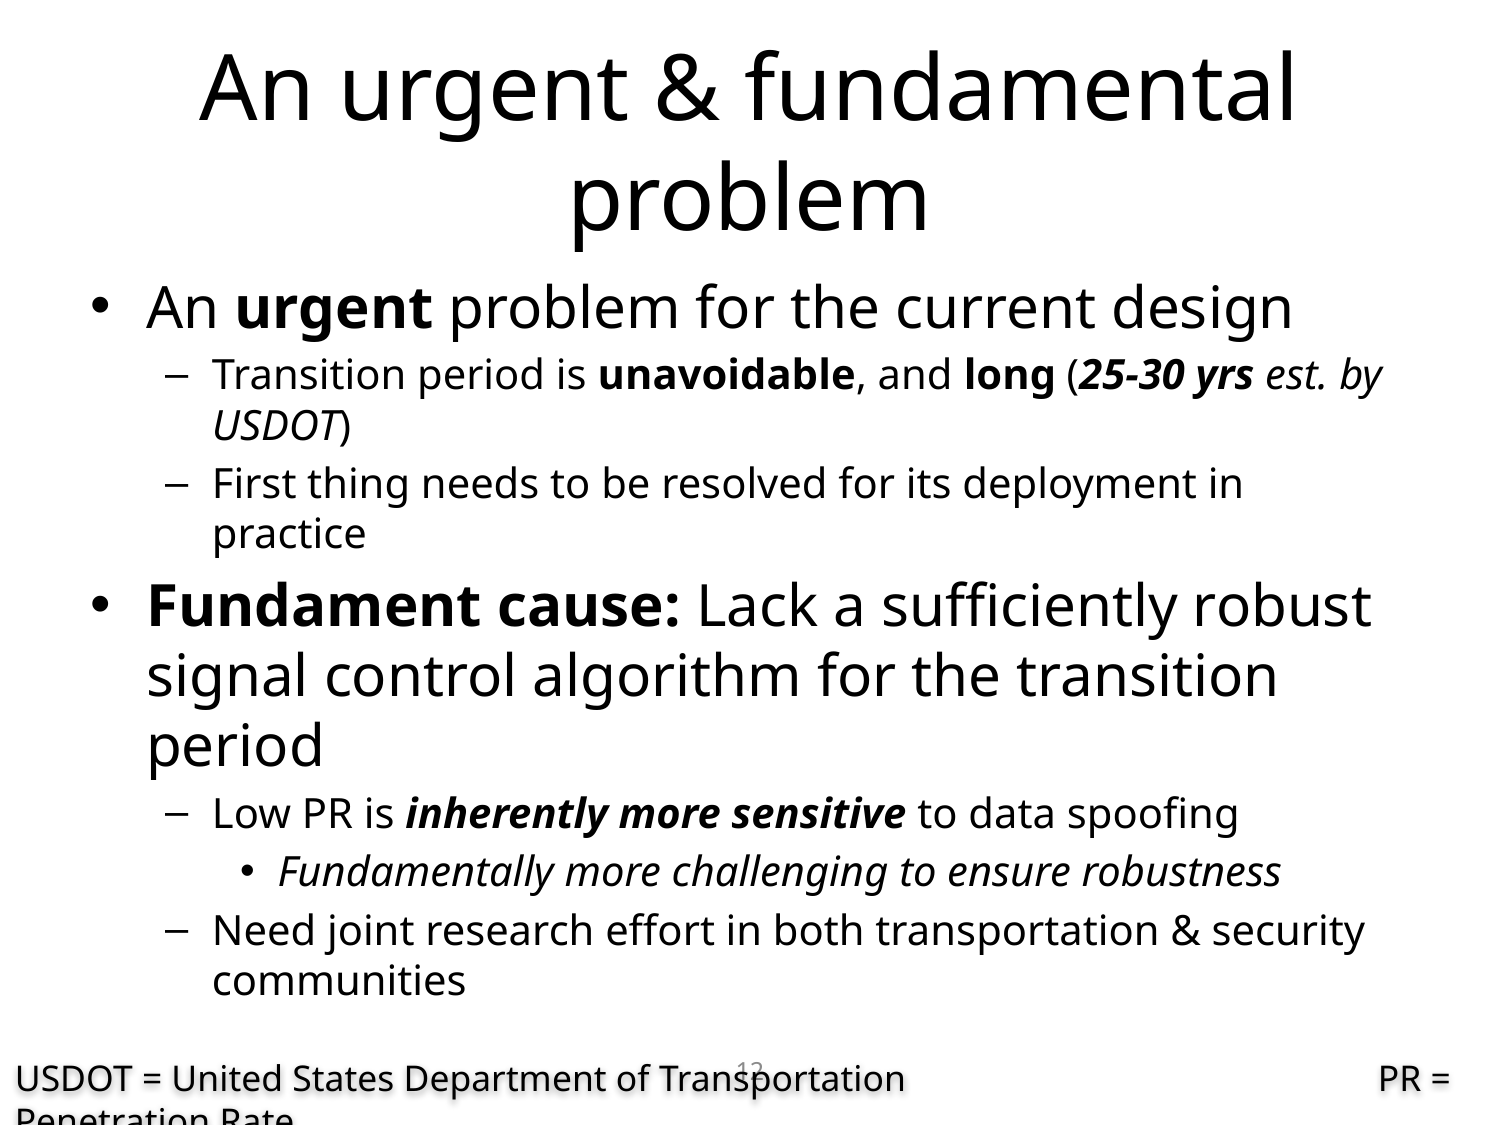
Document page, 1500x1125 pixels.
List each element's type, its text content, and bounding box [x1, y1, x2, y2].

slide_number 12 [75, 1042, 1425, 1070]
text_box USDOT = United States Department of Transportation PR = Penetration Rate [0, 1072, 1500, 1125]
list An urgent problem for the current design Transition period is unavoidable, and long (25-30 yrs est. by USDOT) First thing needs to be resolved for its deployment in practice Fundament cause: Lack a sufficiently robust signal control algorithm for the transition period Low PR is inherently more sensitive to data spoofing Fundamentally more challenging to ensure robustness Need joint research effort in both transportation & security communities [75, 262, 1425, 1042]
title An urgent & fundamental problem [75, 45, 1425, 233]
